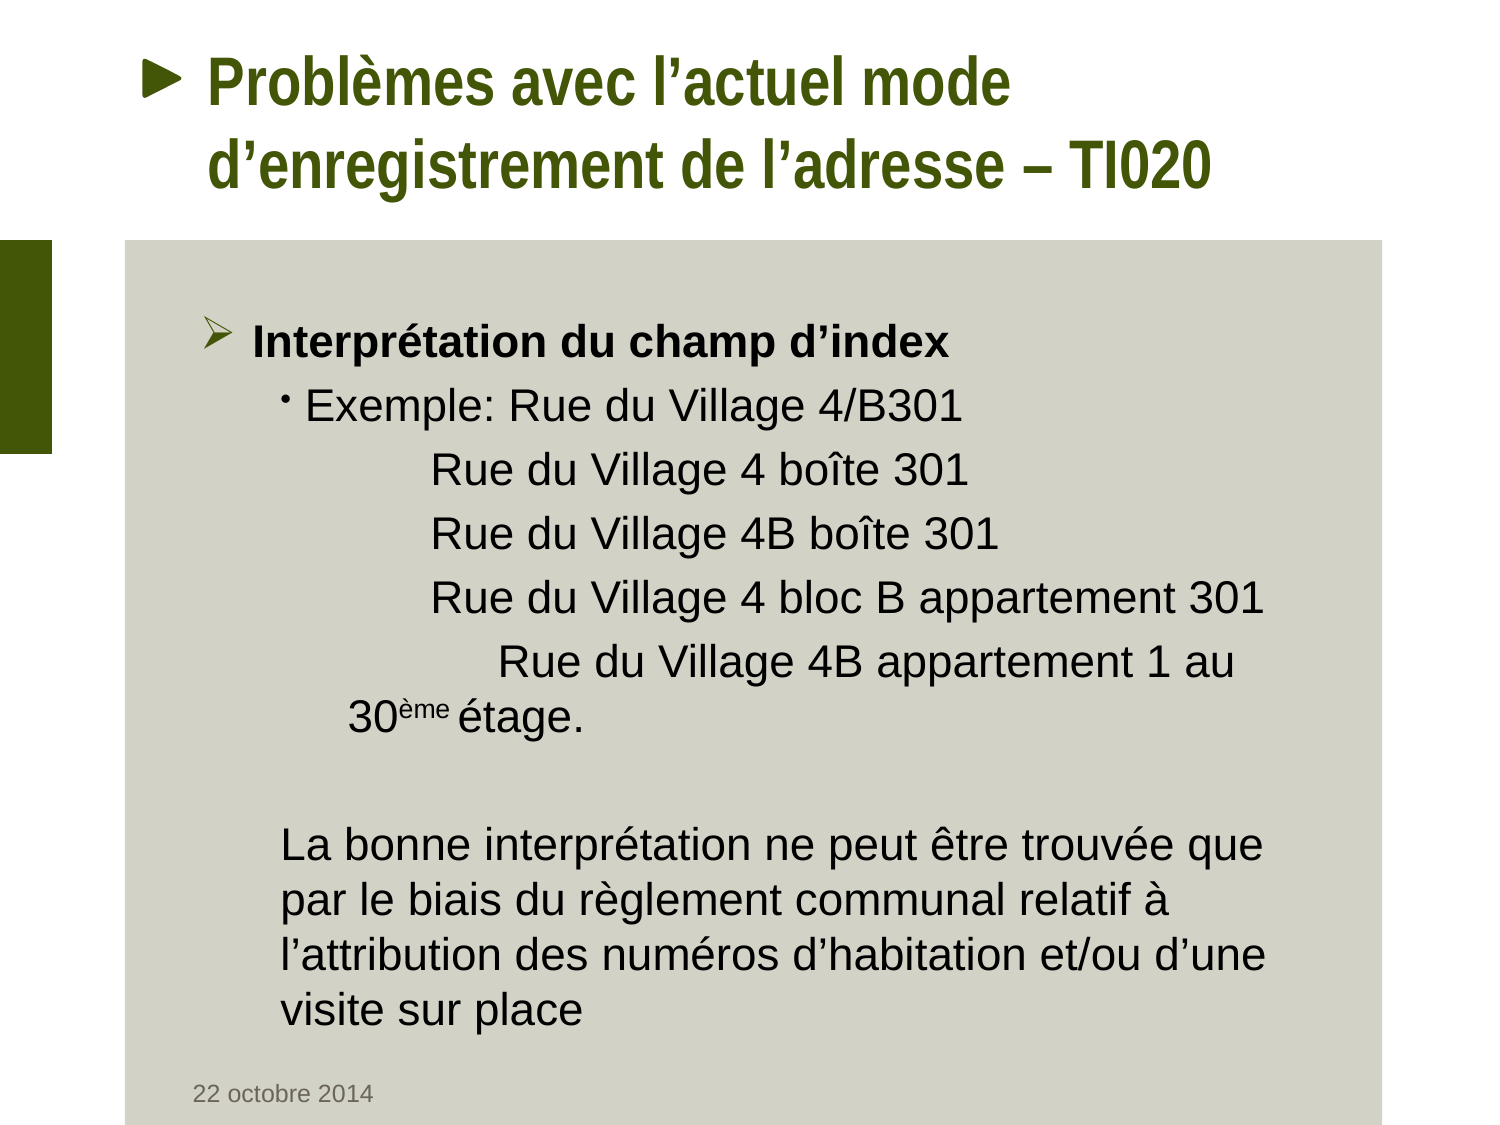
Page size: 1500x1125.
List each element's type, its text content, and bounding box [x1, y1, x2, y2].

list Interprétation du champ d’index Exemple: Rue du Village 4/B301 Rue du Village 4 boîte 301 Rue du Village 4B boîte 301 Rue du Village 4 bloc B appartement 301 Rue du Village 4B appartement 1 au 30ème étage. La bonne interprétation ne peut être trouvée que par le biais du règlement communal relatif à l’attribution des numéros d’habitation et/ou d’une visite sur place [200, 307, 1313, 983]
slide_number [192, 1077, 506, 1116]
title Problèmes avec l’actuel mode d’enregistrement de l’adresse – TI020 [142, 39, 1382, 200]
